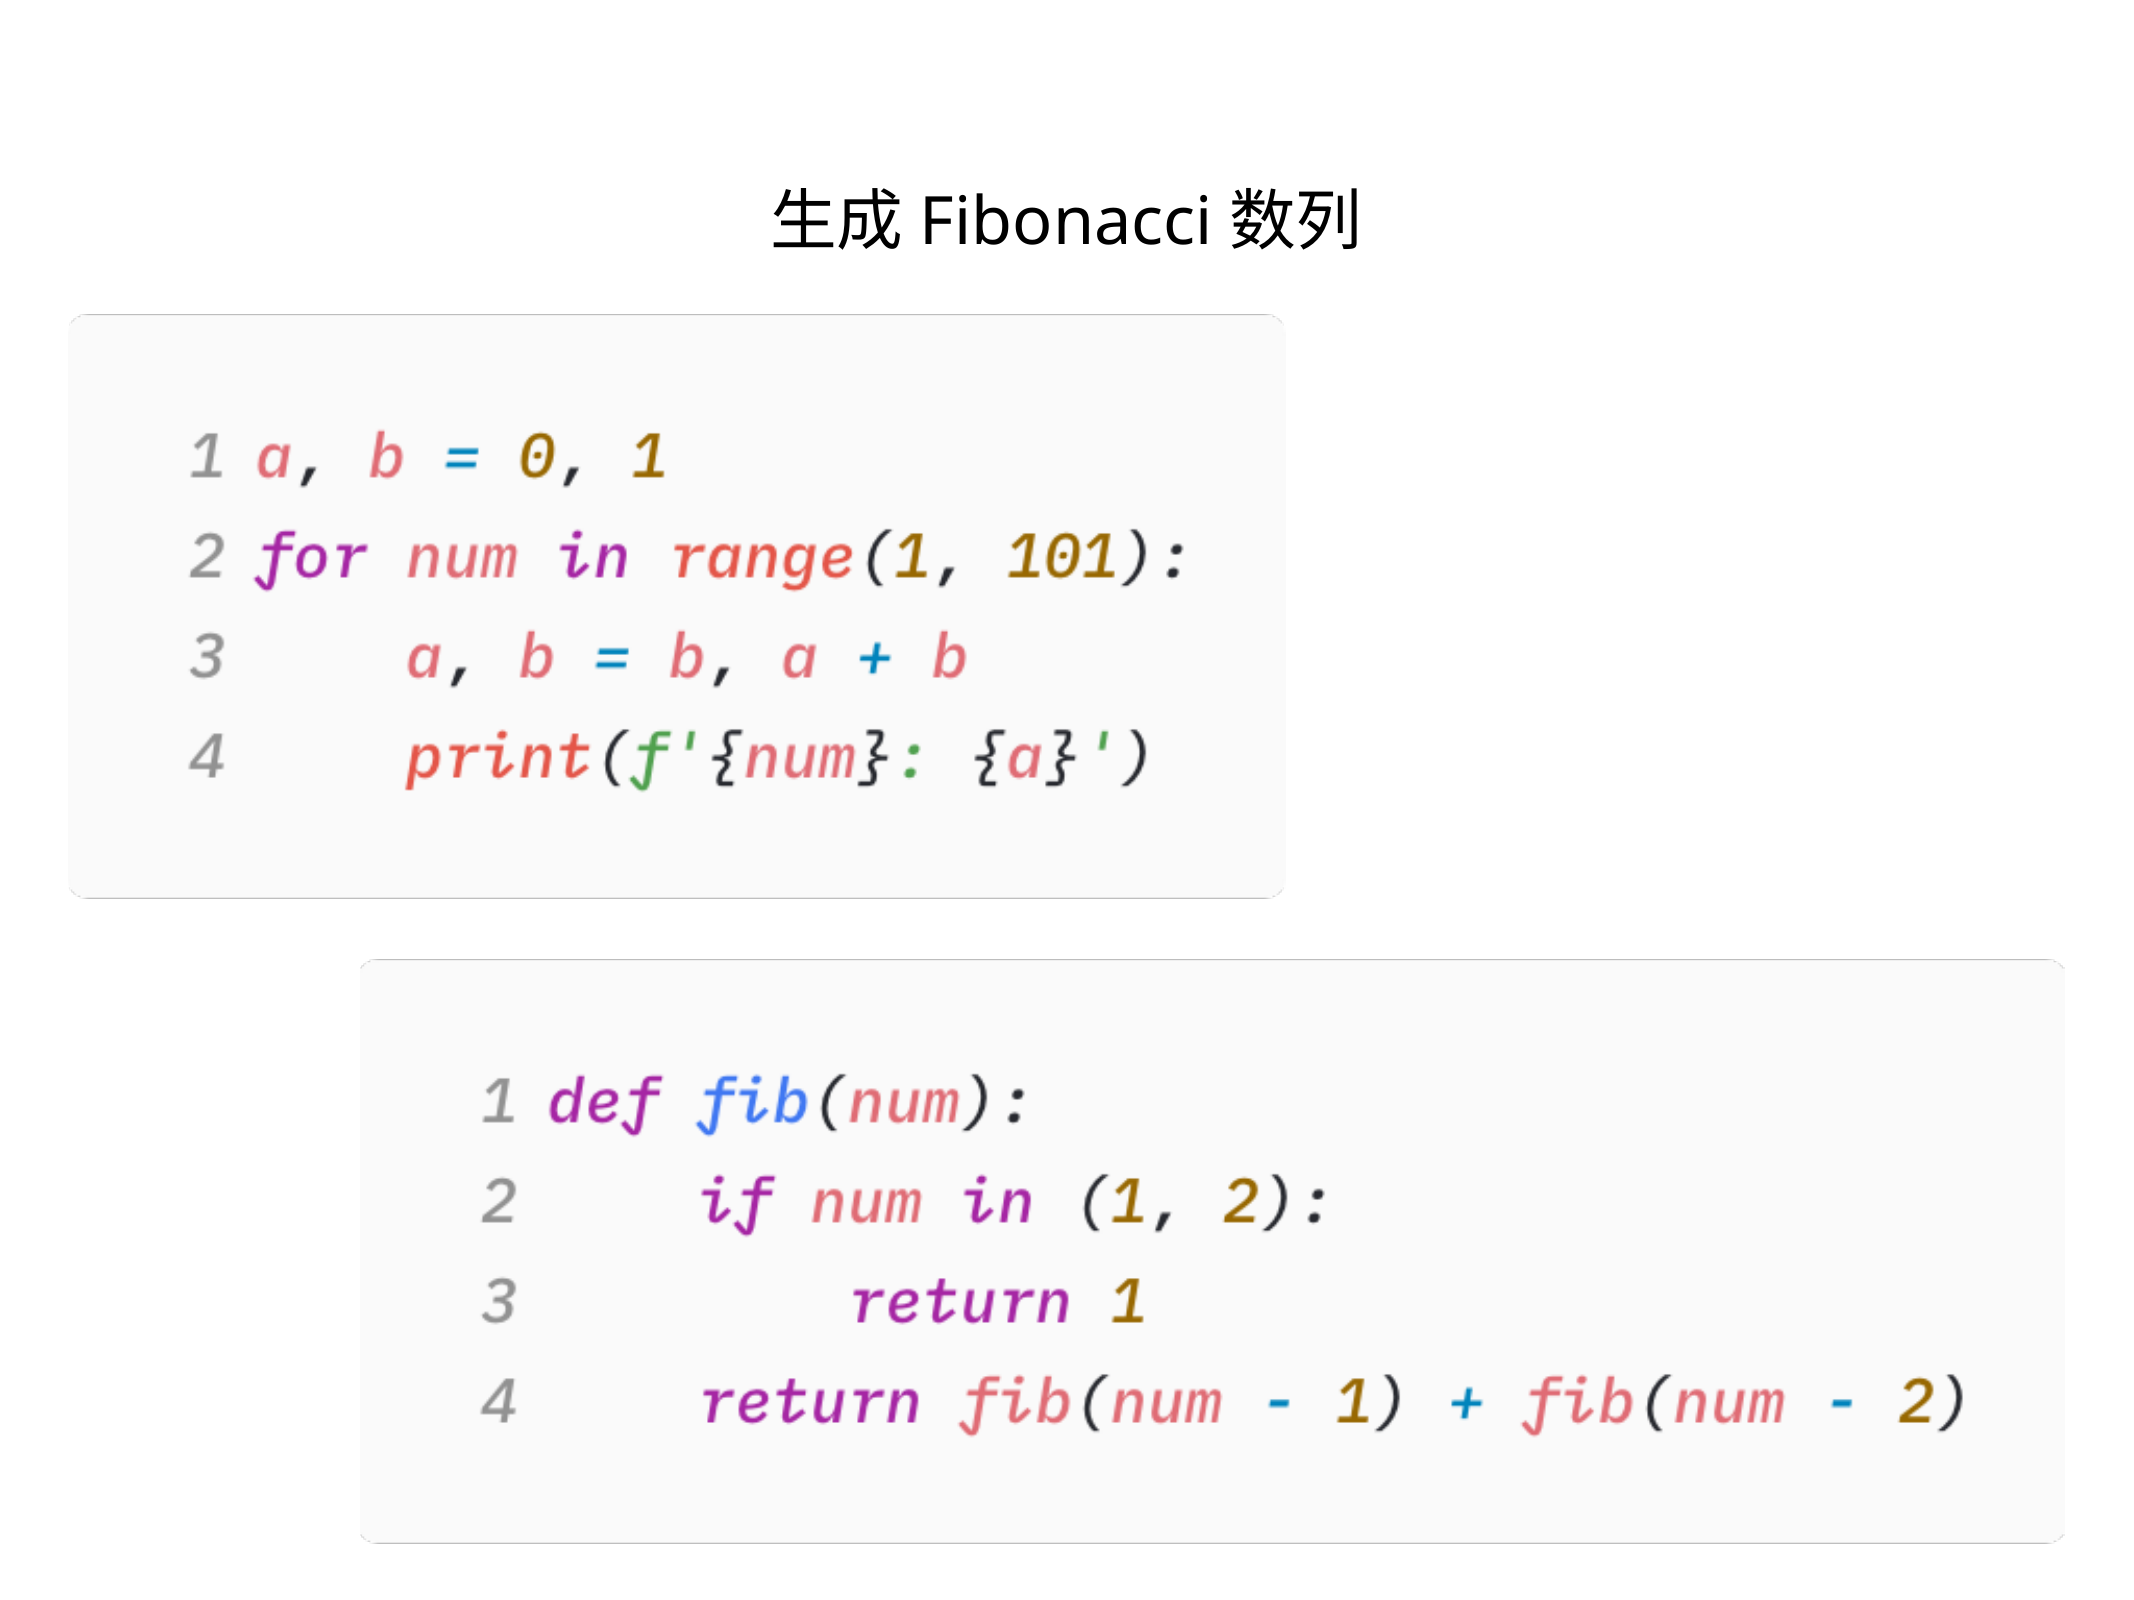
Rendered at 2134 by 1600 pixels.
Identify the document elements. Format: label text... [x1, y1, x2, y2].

text_box 生成Fibonacci数列 [761, 141, 1372, 267]
picture [359, 957, 2065, 1546]
picture [68, 313, 1286, 902]
